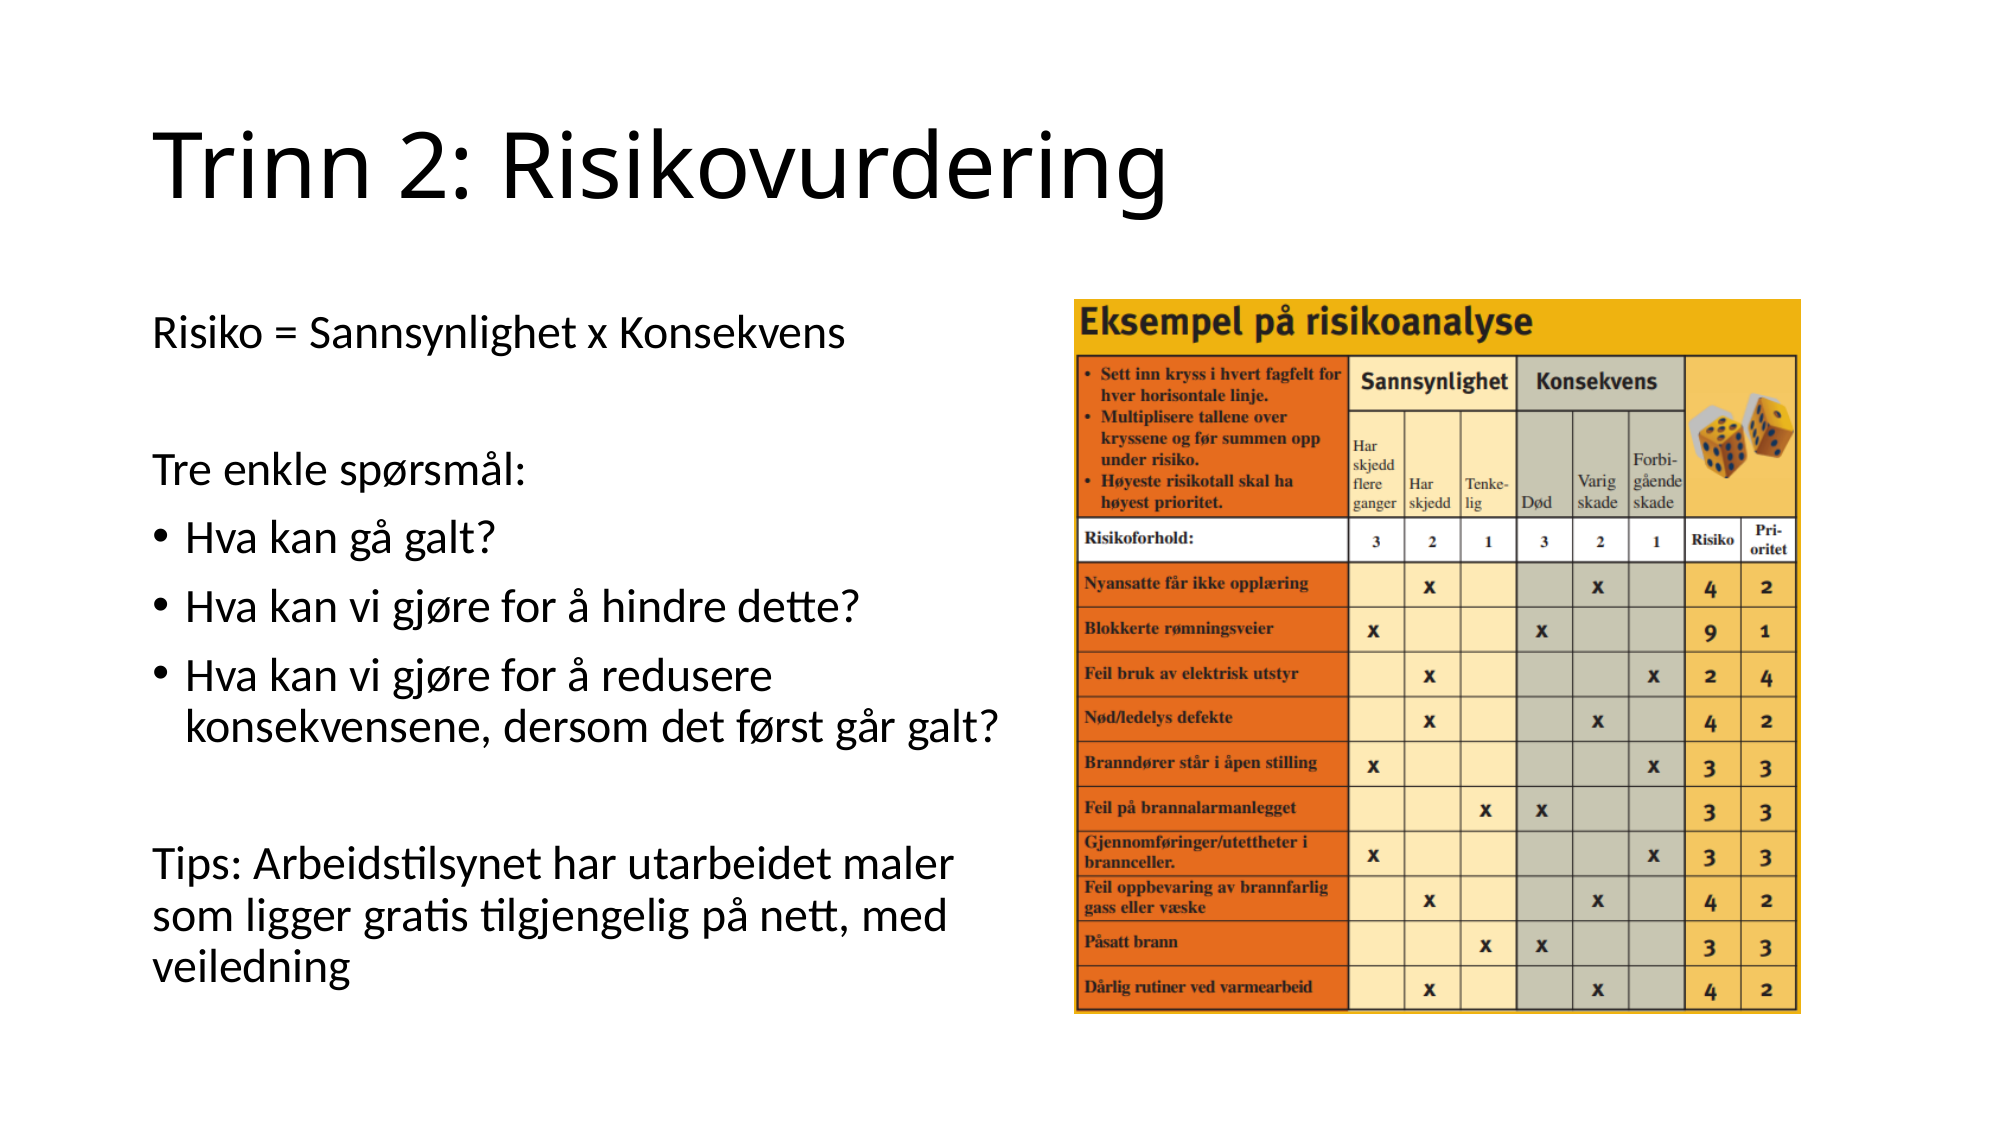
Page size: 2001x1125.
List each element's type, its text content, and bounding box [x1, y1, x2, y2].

title Trinn 2: Risikovurdering [137, 59, 1863, 278]
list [1074, 299, 1801, 1014]
list Risiko = Sannsynlighet x Konsekvens Tre enkle spørsmål: Hva kan gå galt? Hva kan vi gjøre for å hindre dette? Hva kan vi gjøre for å redusere konsekvensene, dersom det først går galt? Tips: Arbeidstilsynet har utarbeidet maler som ligger gratis tilgjengelig på nett, med veiledning [137, 299, 1060, 1014]
